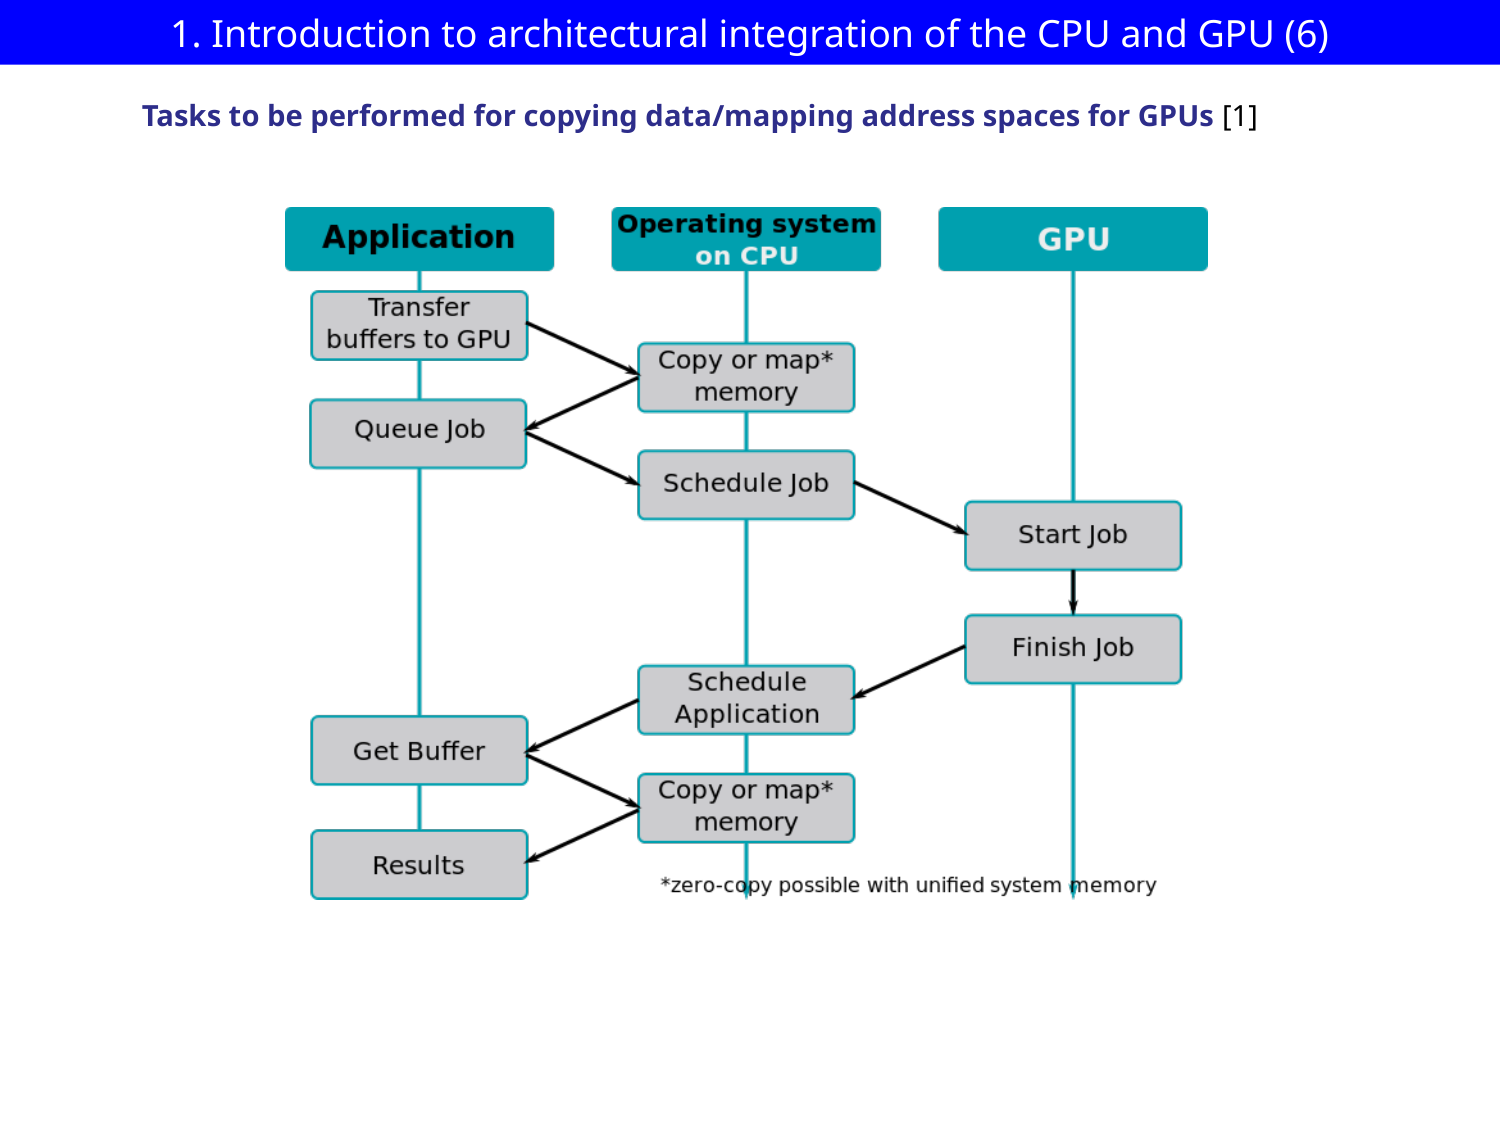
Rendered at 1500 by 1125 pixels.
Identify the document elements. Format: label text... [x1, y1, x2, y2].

picture [284, 207, 1209, 901]
text_box Tasks to be performed for copying data/mapping address spaces for GPUs [1] [127, 89, 1281, 140]
title 1. Introduction to architectural integration of the CPU and GPU (6) [0, 0, 1500, 65]
